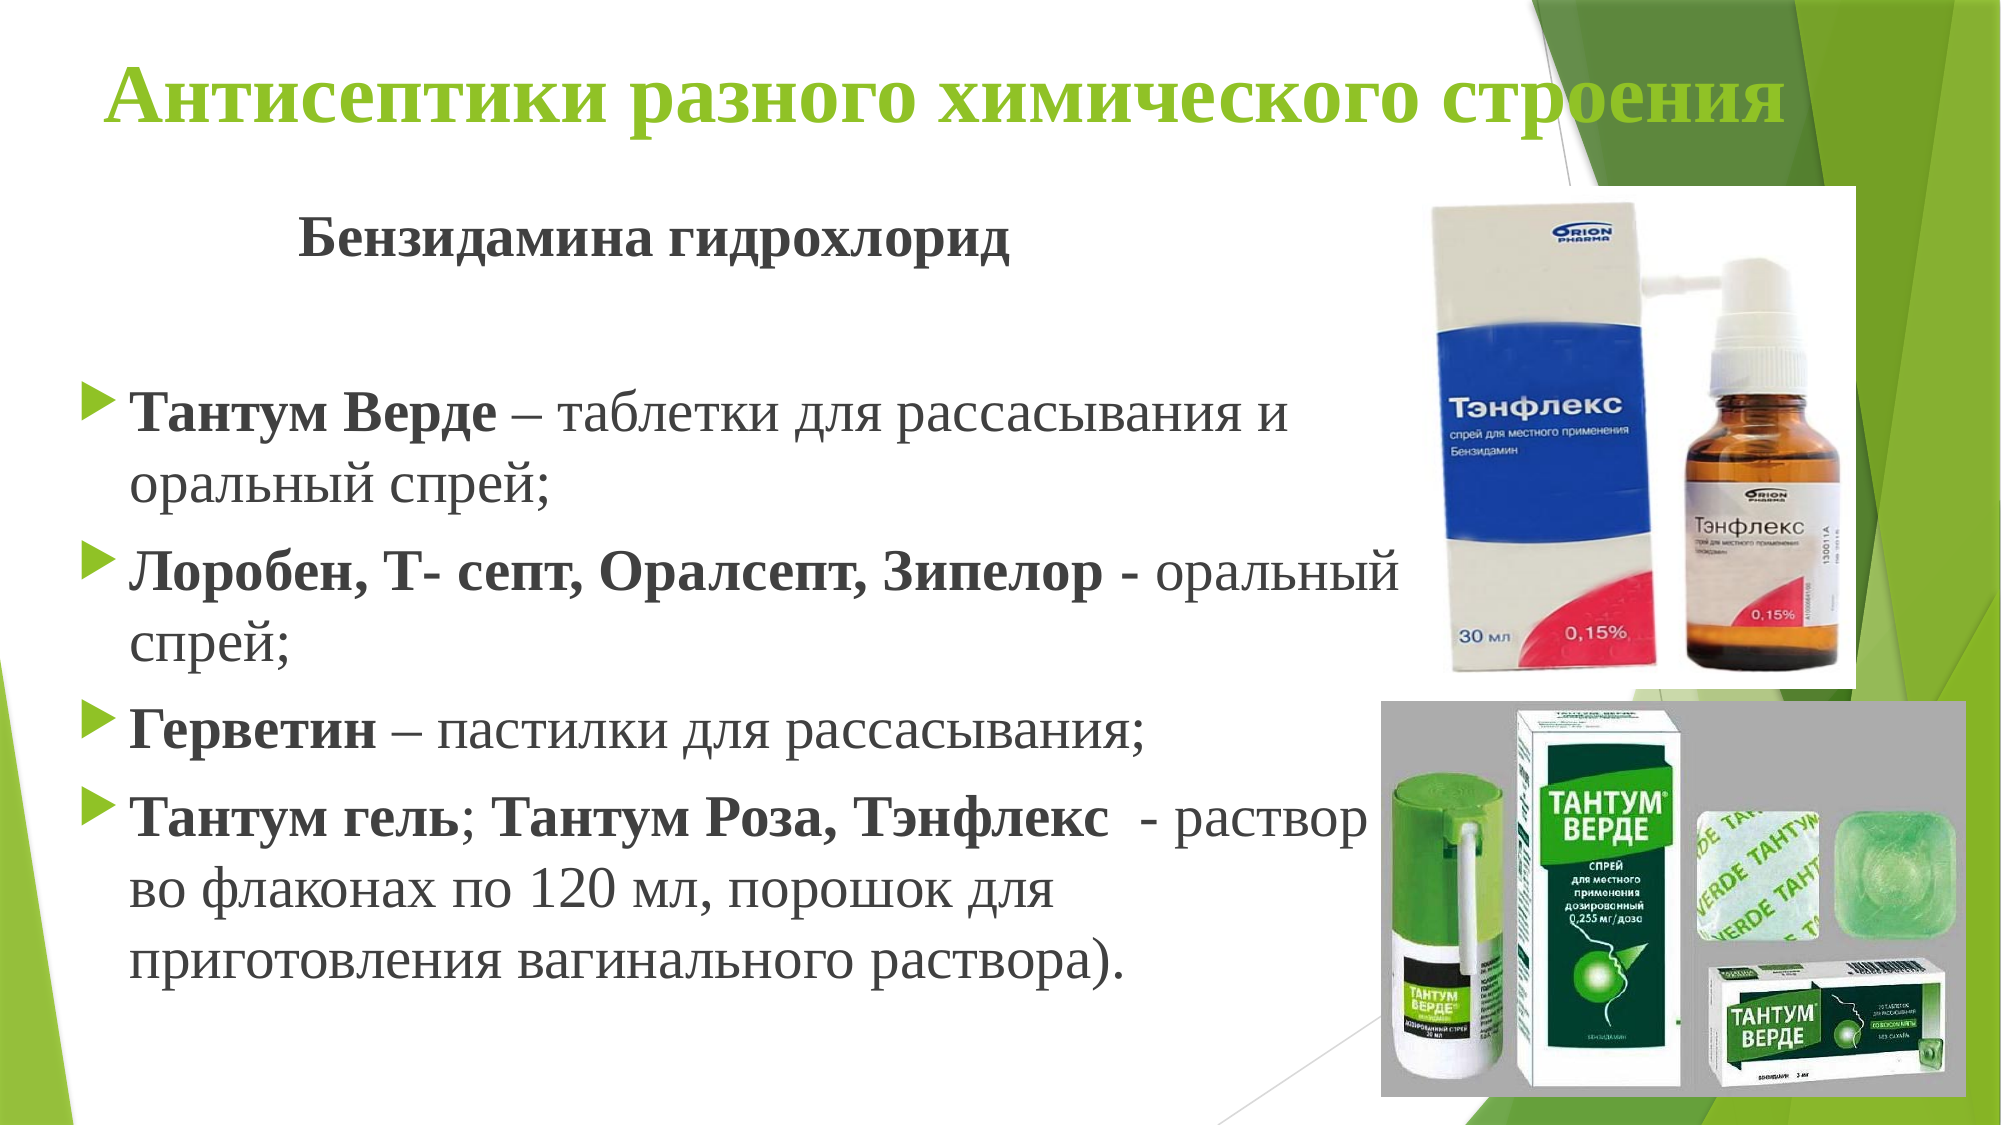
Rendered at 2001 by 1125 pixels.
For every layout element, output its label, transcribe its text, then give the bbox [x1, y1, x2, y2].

picture [1380, 700, 1967, 1098]
list Бензидамина гидрохлорид Тантум Верде – таблетки для рассасывания и оральный спрей; Лоробен, Т- септ, Оралсепт, Зипелор - оральный спрей; Герветин – пастилки для рассасывания; Тантум гель; Тантум Роза, Тэнфлекс - раствор во флаконах по 120 мл, порошок для приготовления вагинального раствора). [62, 189, 1419, 1125]
title Антисептики разного химического строения [0, 31, 1892, 172]
picture [1421, 186, 1856, 690]
